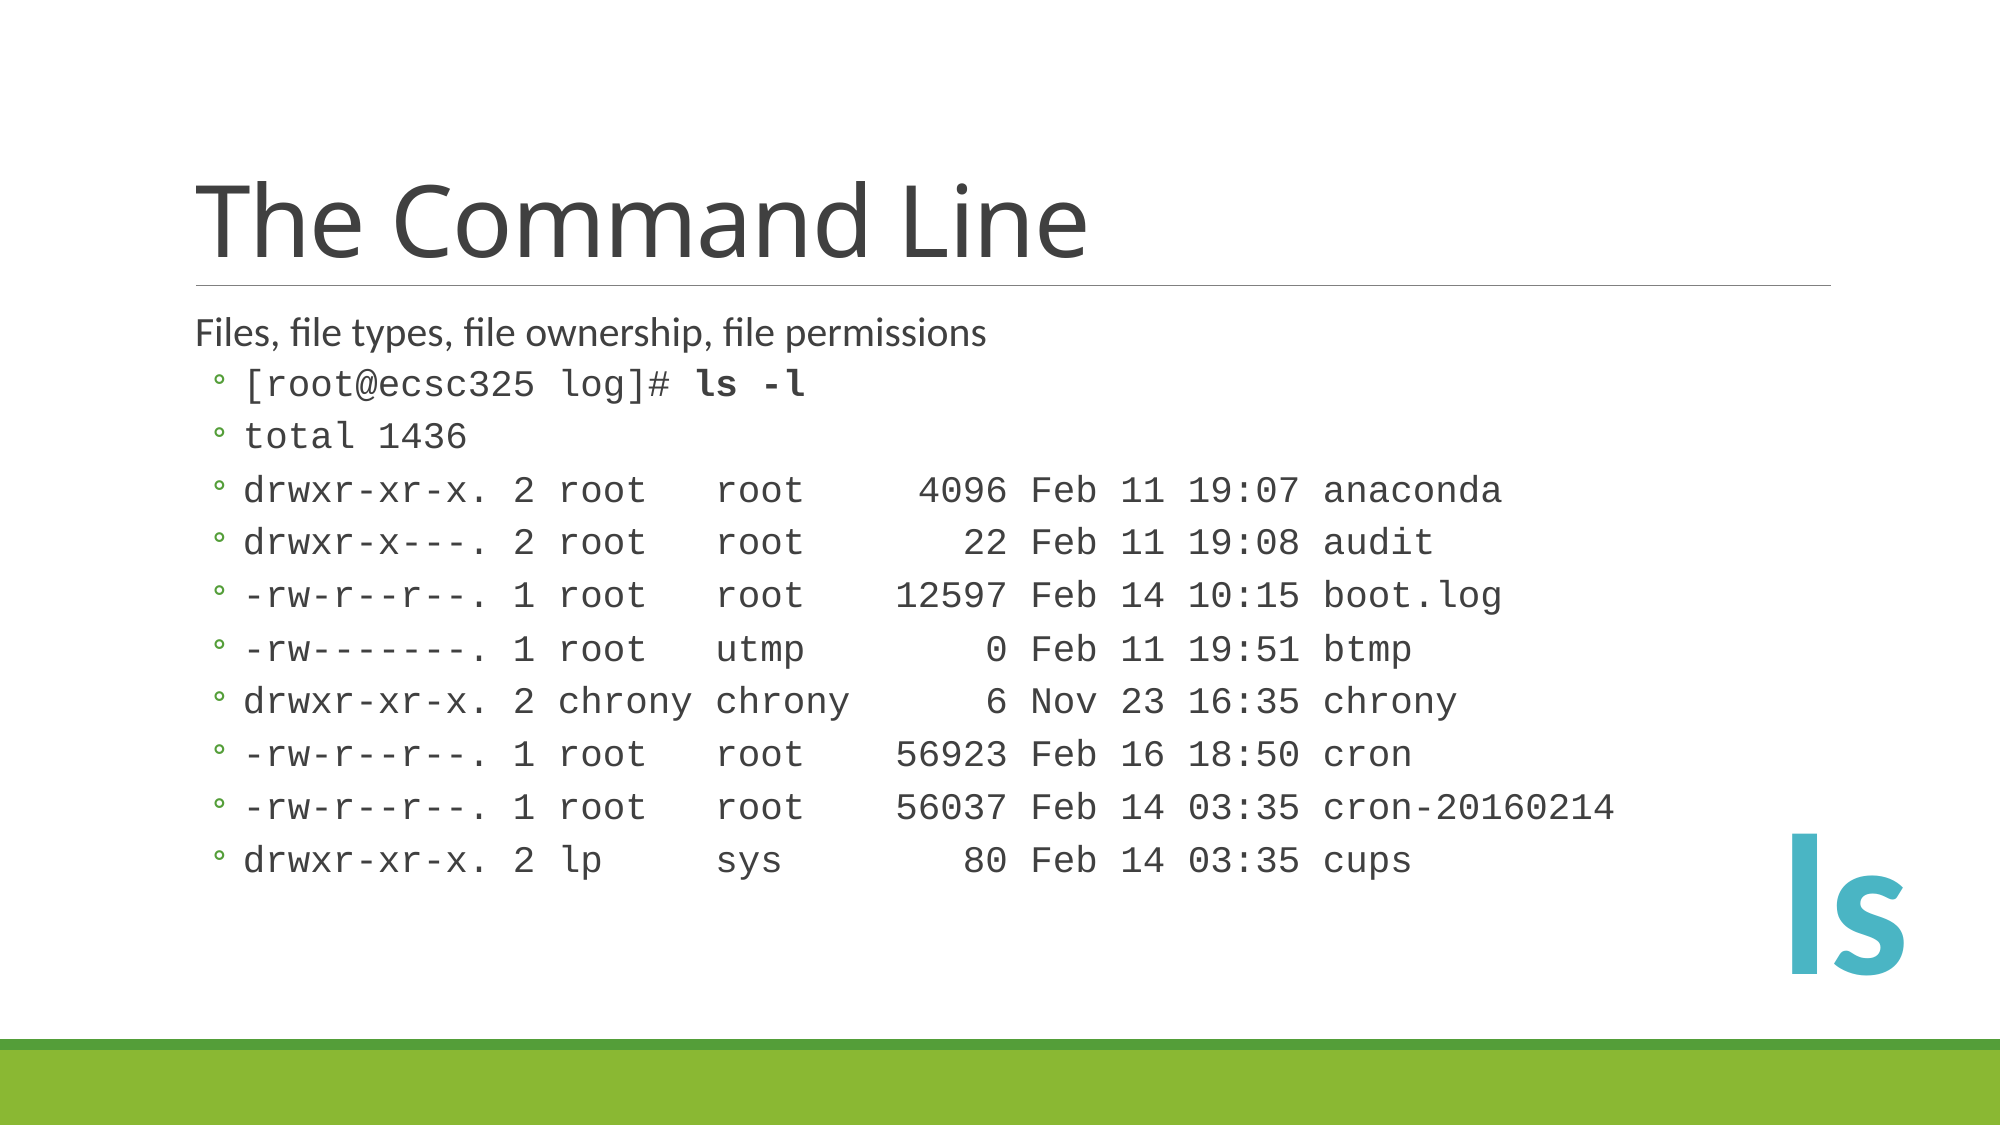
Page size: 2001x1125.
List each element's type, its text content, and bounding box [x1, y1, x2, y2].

list Files, file types, file ownership, file permissions [root@ecsc325 log]# ls -l total 1436 drwxr-xr-x. 2 root root 4096 Feb 11 19:07 anaconda drwxr-x---. 2 root root 22 Feb 11 19:08 audit -rw-r--r--. 1 root root 12597 Feb 14 10:15 boot.log -rw-------. 1 root utmp 0 Feb 11 19:51 btmp drwxr-xr-x. 2 chrony chrony 6 Nov 23 16:35 chrony -rw-r--r--. 1 root root 56923 Feb 16 18:50 cron -rw-r--r--. 1 root root 56037 Feb 14 03:35 cron-20160214 drwxr-xr-x. 2 lp sys 80 Feb 14 03:35 cups [180, 302, 1830, 1021]
title The Command Line [180, 47, 1830, 285]
text_box ls [1765, 766, 1925, 1022]
